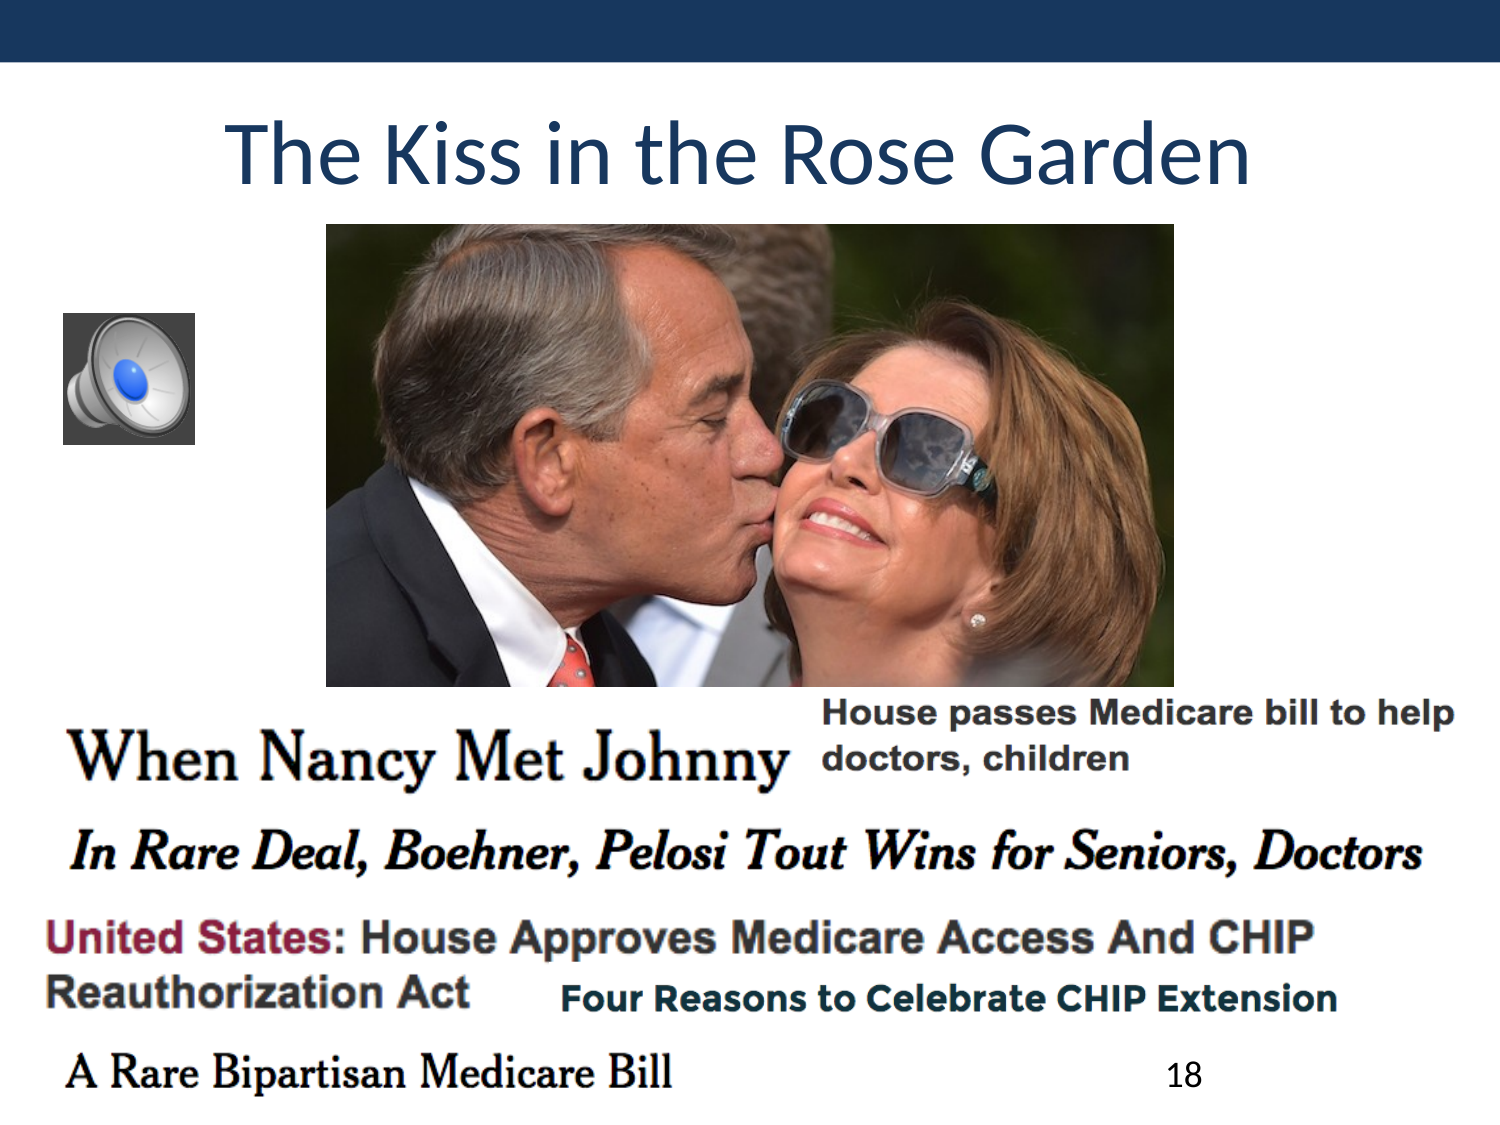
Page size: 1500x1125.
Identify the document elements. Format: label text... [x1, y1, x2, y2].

slide_number 18 [1149, 1042, 1500, 1103]
picture [24, 912, 1351, 1104]
picture [62, 312, 196, 447]
title The Kiss in the Rose Garden [75, 62, 1425, 233]
picture [0, 224, 1500, 898]
